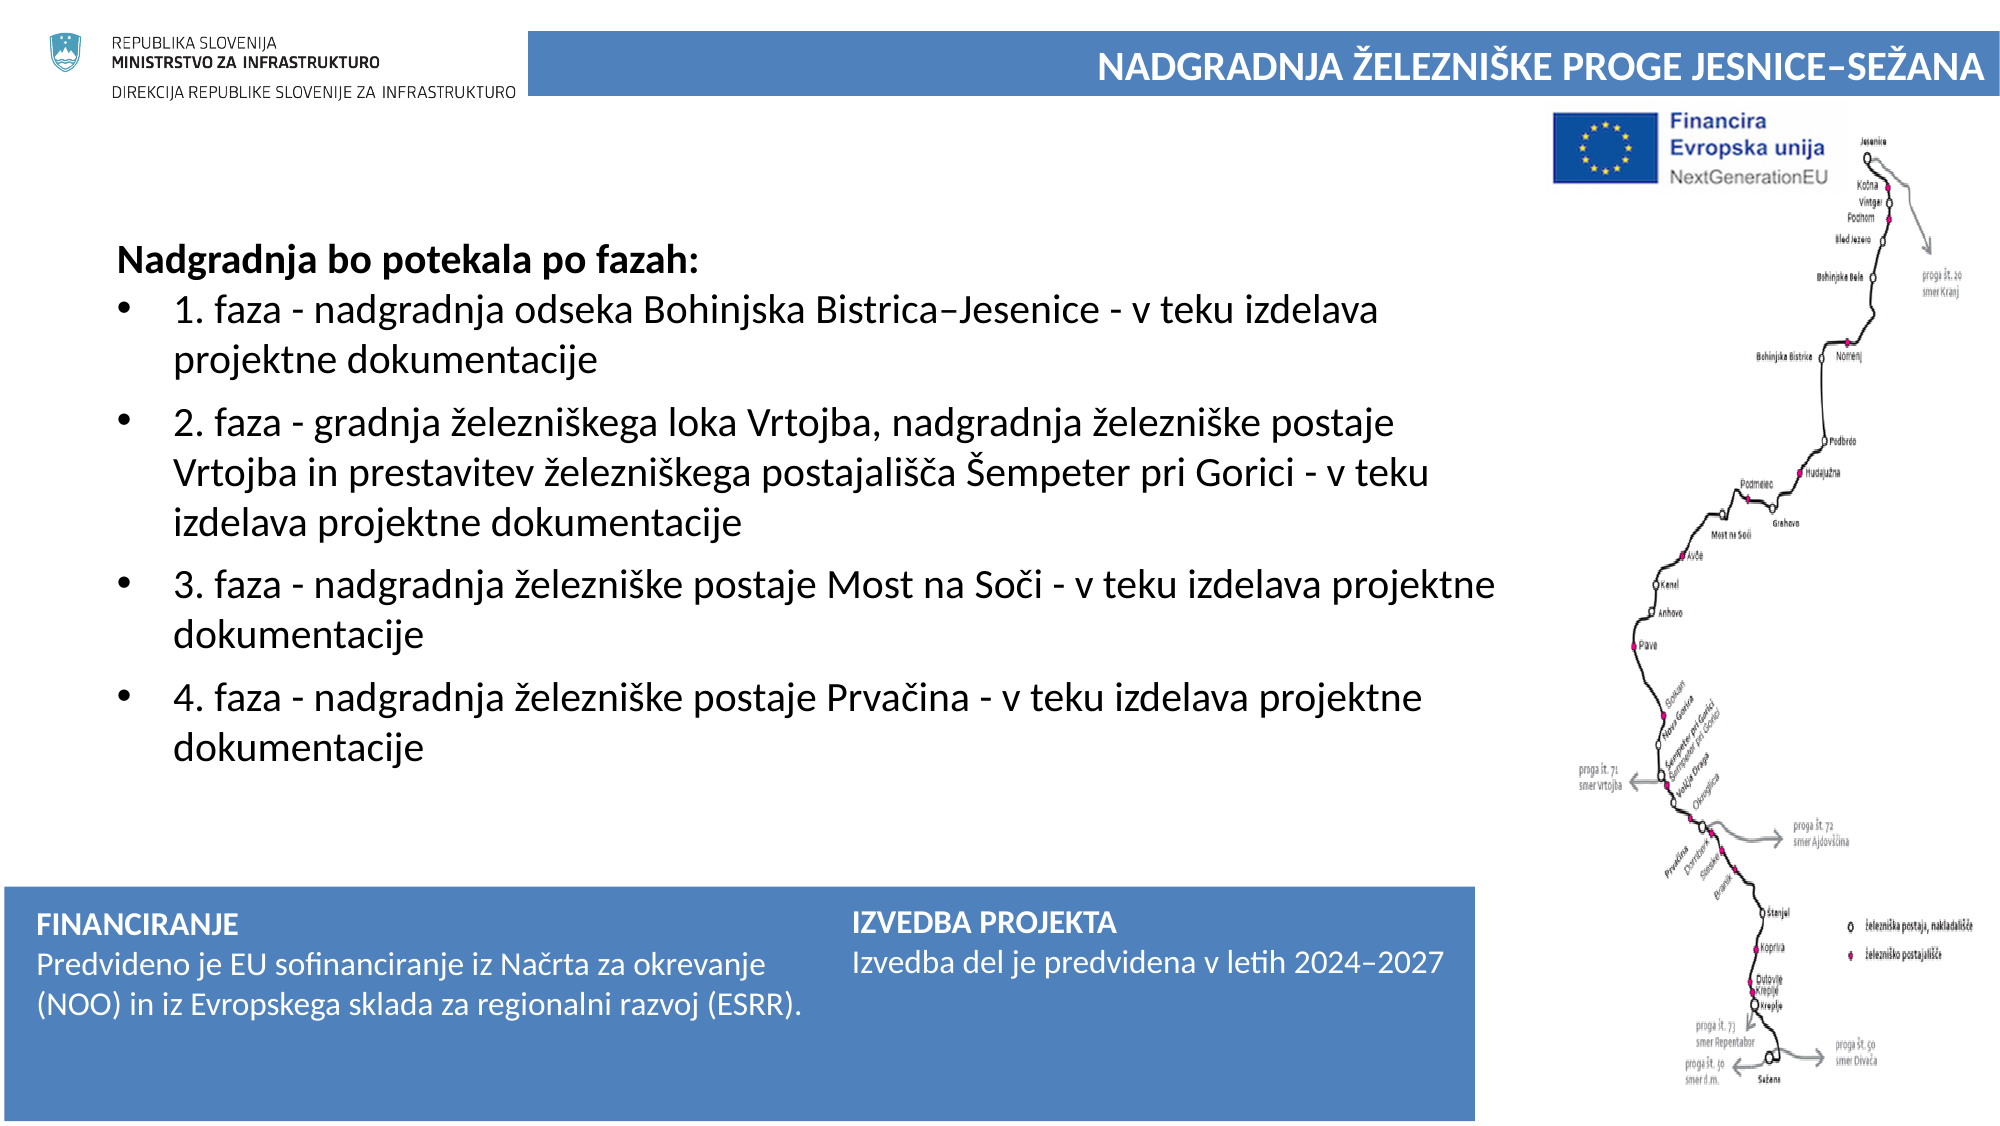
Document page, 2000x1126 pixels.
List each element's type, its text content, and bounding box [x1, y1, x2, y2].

text_box Nadgradnja bo potekala po fazah: 1. faza - nadgradnja odseka Bohinjska Bistrica–Jesenice - v teku izdelava projektne dokumentacije 2. faza - gradnja železniškega loka Vrtojba, nadgradnja železniške postaje Vrtojba in prestavitev železniškega postajališča Šempeter pri Gorici - v teku izdelava projektne dokumentacije 3. faza - nadgradnja železniške postaje Most na Soči - v teku izdelava projektne dokumentacije 4. faza - nadgradnja železniške postaje Prvačina - v teku izdelava projektne dokumentacije [102, 124, 1520, 778]
text_box FINANCIRANJE Predvideno je EU sofinanciranje iz Načrta za okrevanje (NOO) in iz Evropskega sklada za regionalni razvoj (ESRR). [21, 894, 837, 1030]
picture [1542, 98, 1984, 1122]
text_box IZVEDBA PROJEKTA Izvedba del je predvidena v letih 2024–2027 [837, 893, 1475, 988]
text_box [4, 886, 1476, 1122]
picture [49, 30, 516, 102]
text_box NADGRADNJA ŽELEZNIŠKE PROGE JESNICE–SEŽANA [528, 31, 2000, 96]
